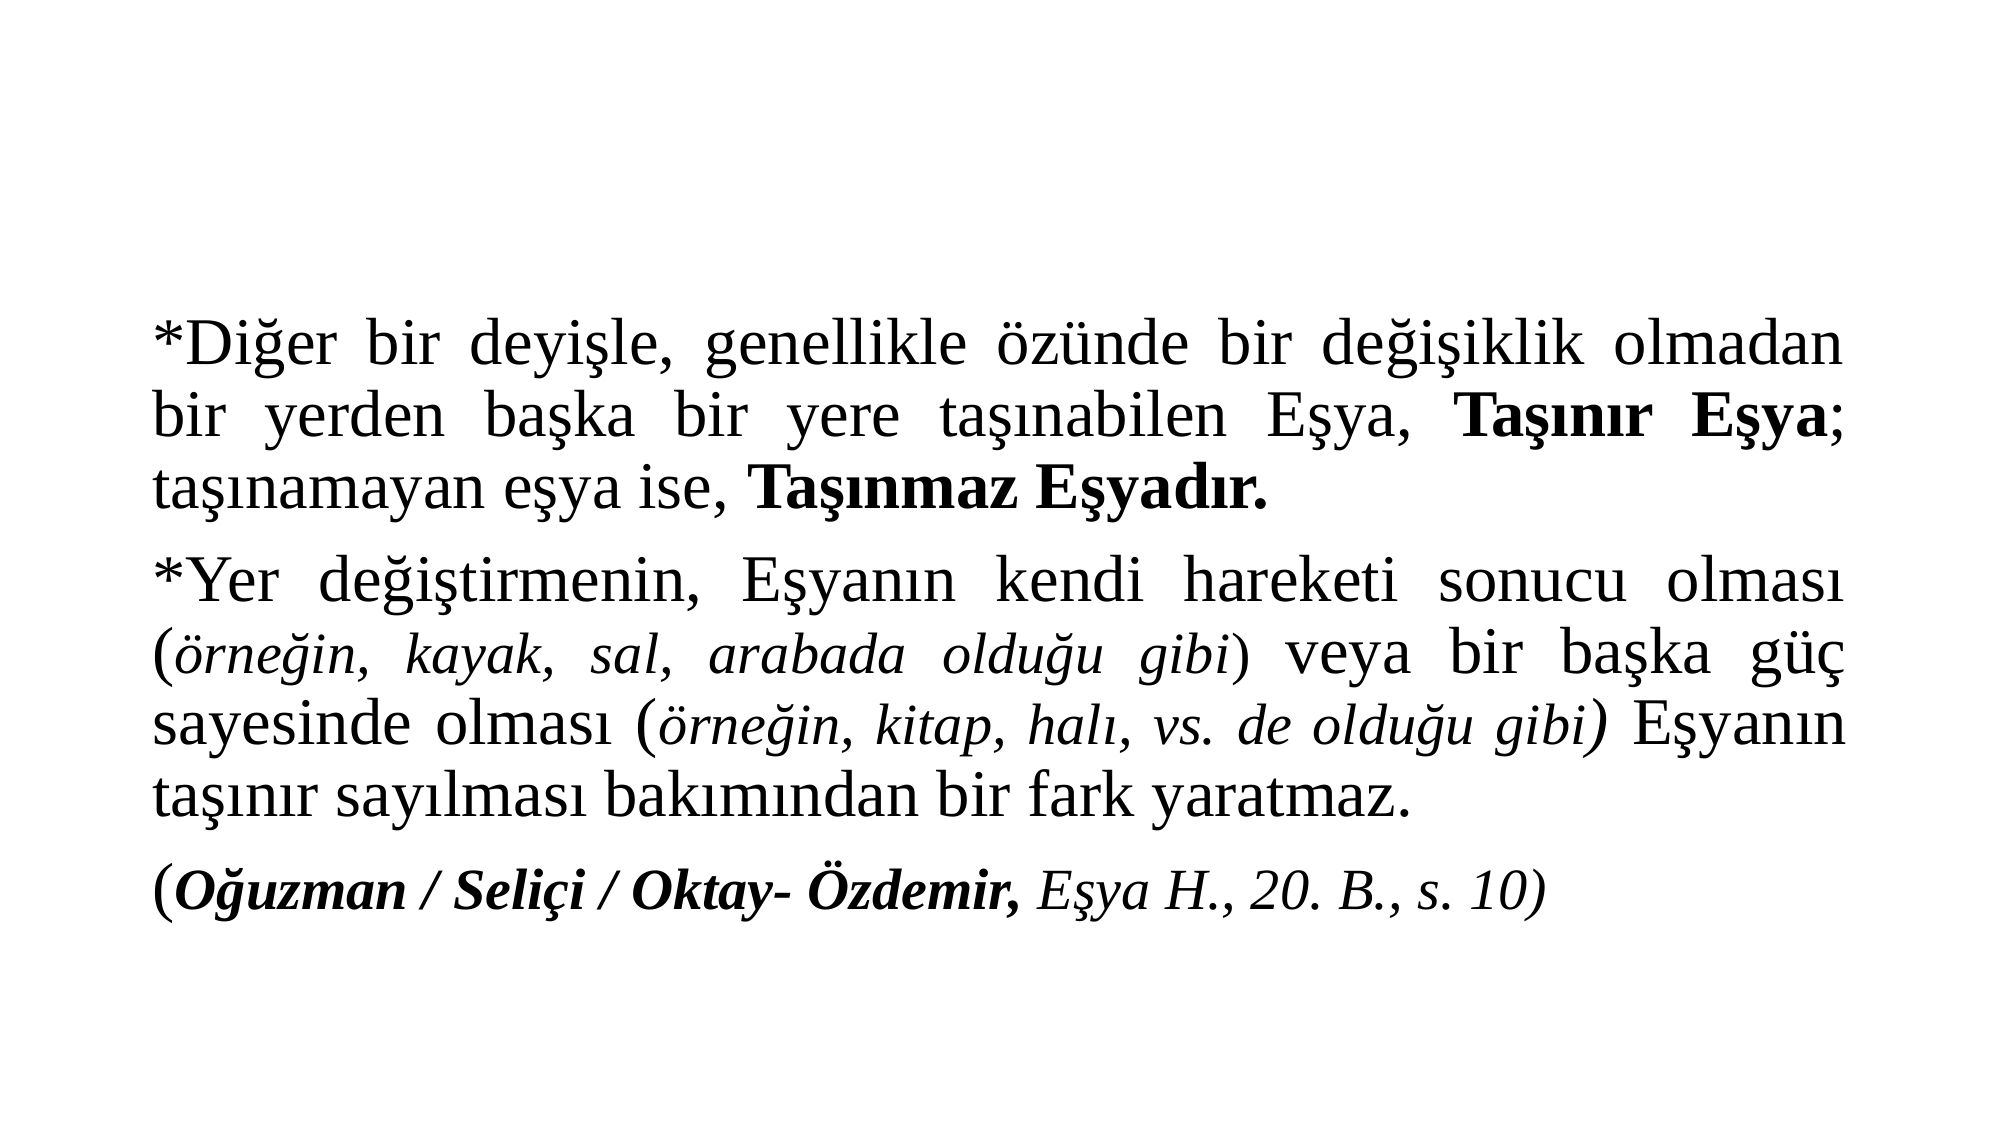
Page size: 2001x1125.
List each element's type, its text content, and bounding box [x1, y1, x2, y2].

list *Diğer bir deyişle, genellikle özünde bir değişiklik olmadan bir yerden başka bir yere taşınabilen Eşya, Taşınır Eşya; taşınamayan eşya ise, Taşınmaz Eşyadır. *Yer değiştirmenin, Eşyanın kendi hareketi sonucu olması (örneğin, kayak, sal, arabada olduğu gibi) veya bir başka güç sayesinde olması (örneğin, kitap, halı, vs. de olduğu gibi) Eşyanın taşınır sayılması bakımından bir fark yaratmaz. (Oğuzman / Seliçi / Oktay- Özdemir, Eşya H., 20. B., s. 10) [137, 299, 1863, 1014]
